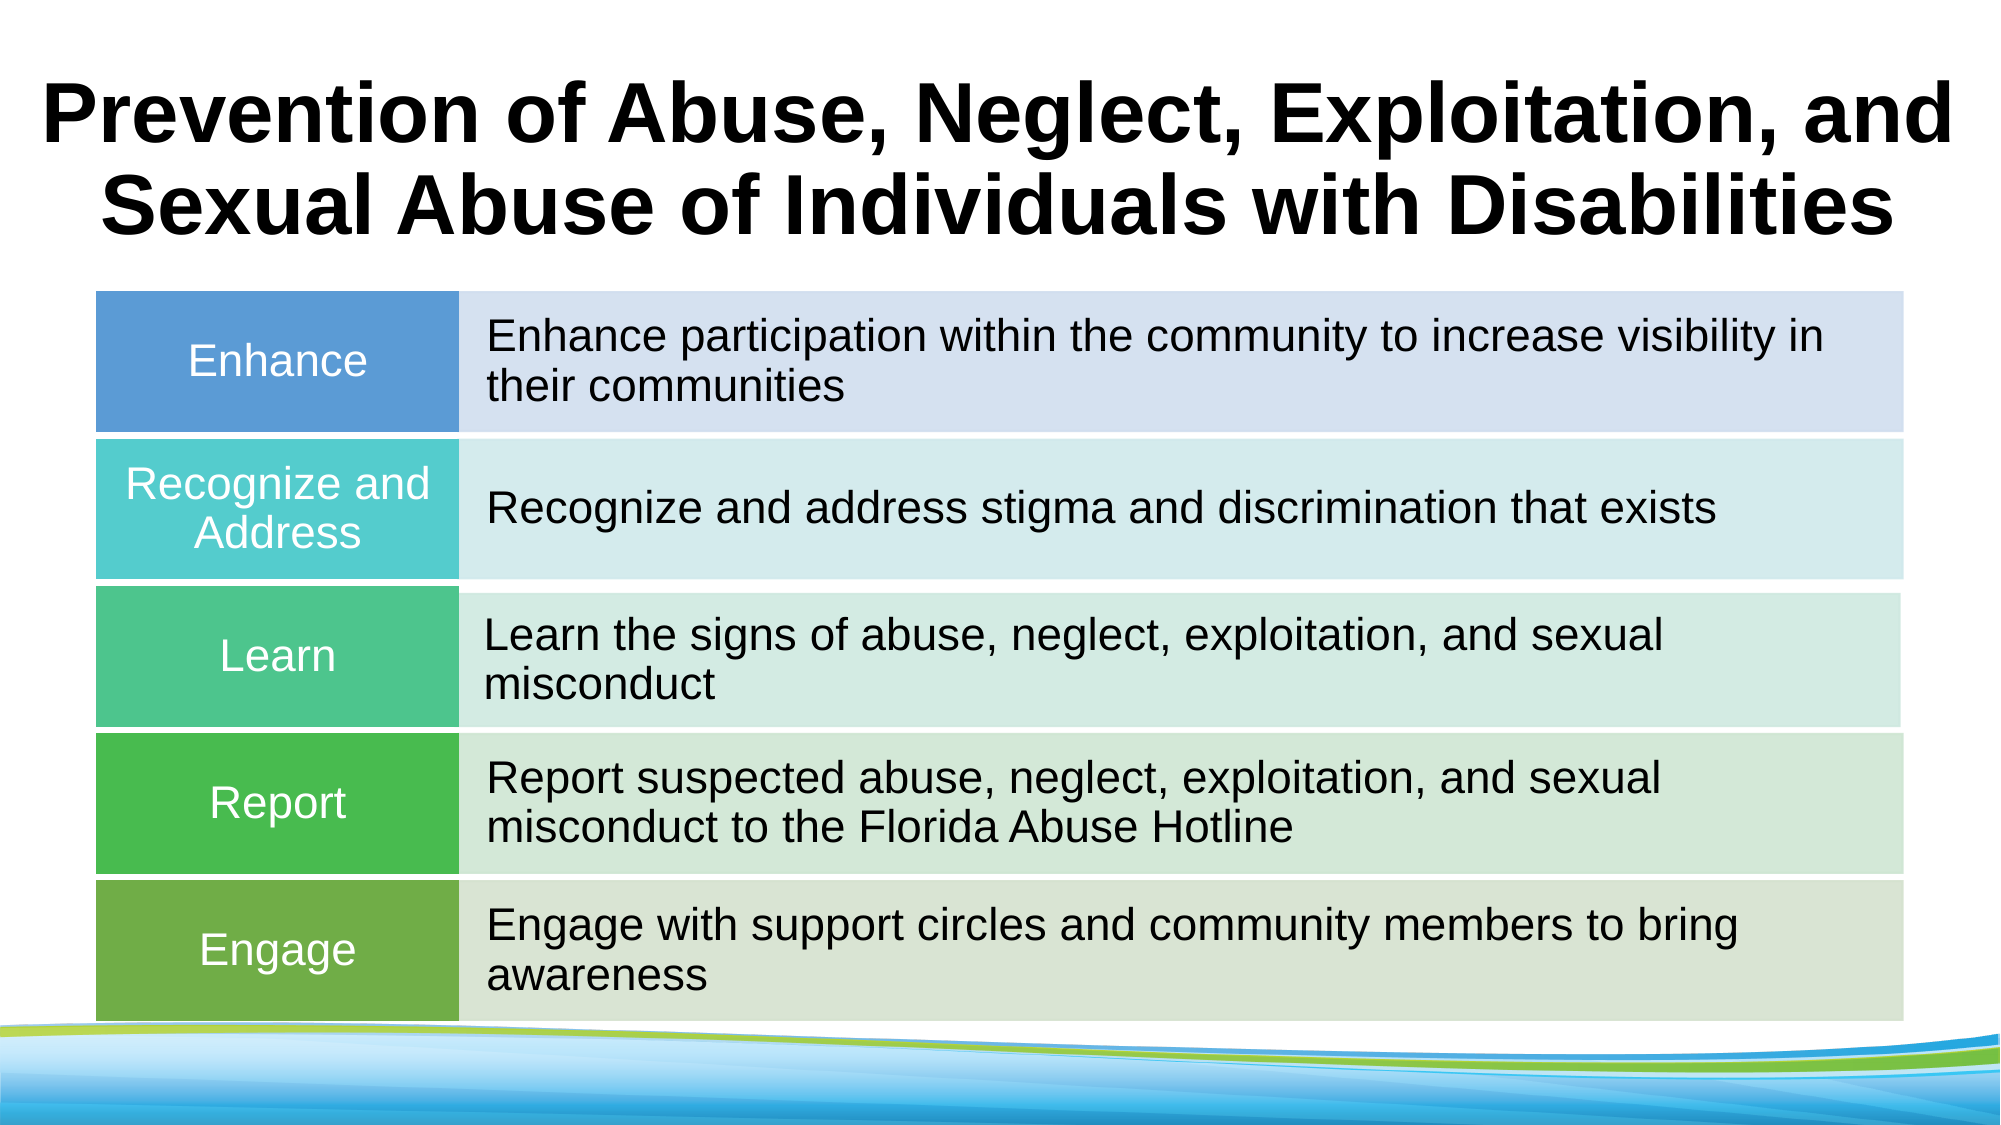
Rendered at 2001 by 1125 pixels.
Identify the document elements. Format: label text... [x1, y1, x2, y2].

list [97, 292, 1903, 1021]
title Prevention of Abuse, Neglect, Exploitation, and Sexual Abuse of Individuals with Disabilities [20, 22, 1979, 300]
picture [0, 1020, 2000, 1125]
